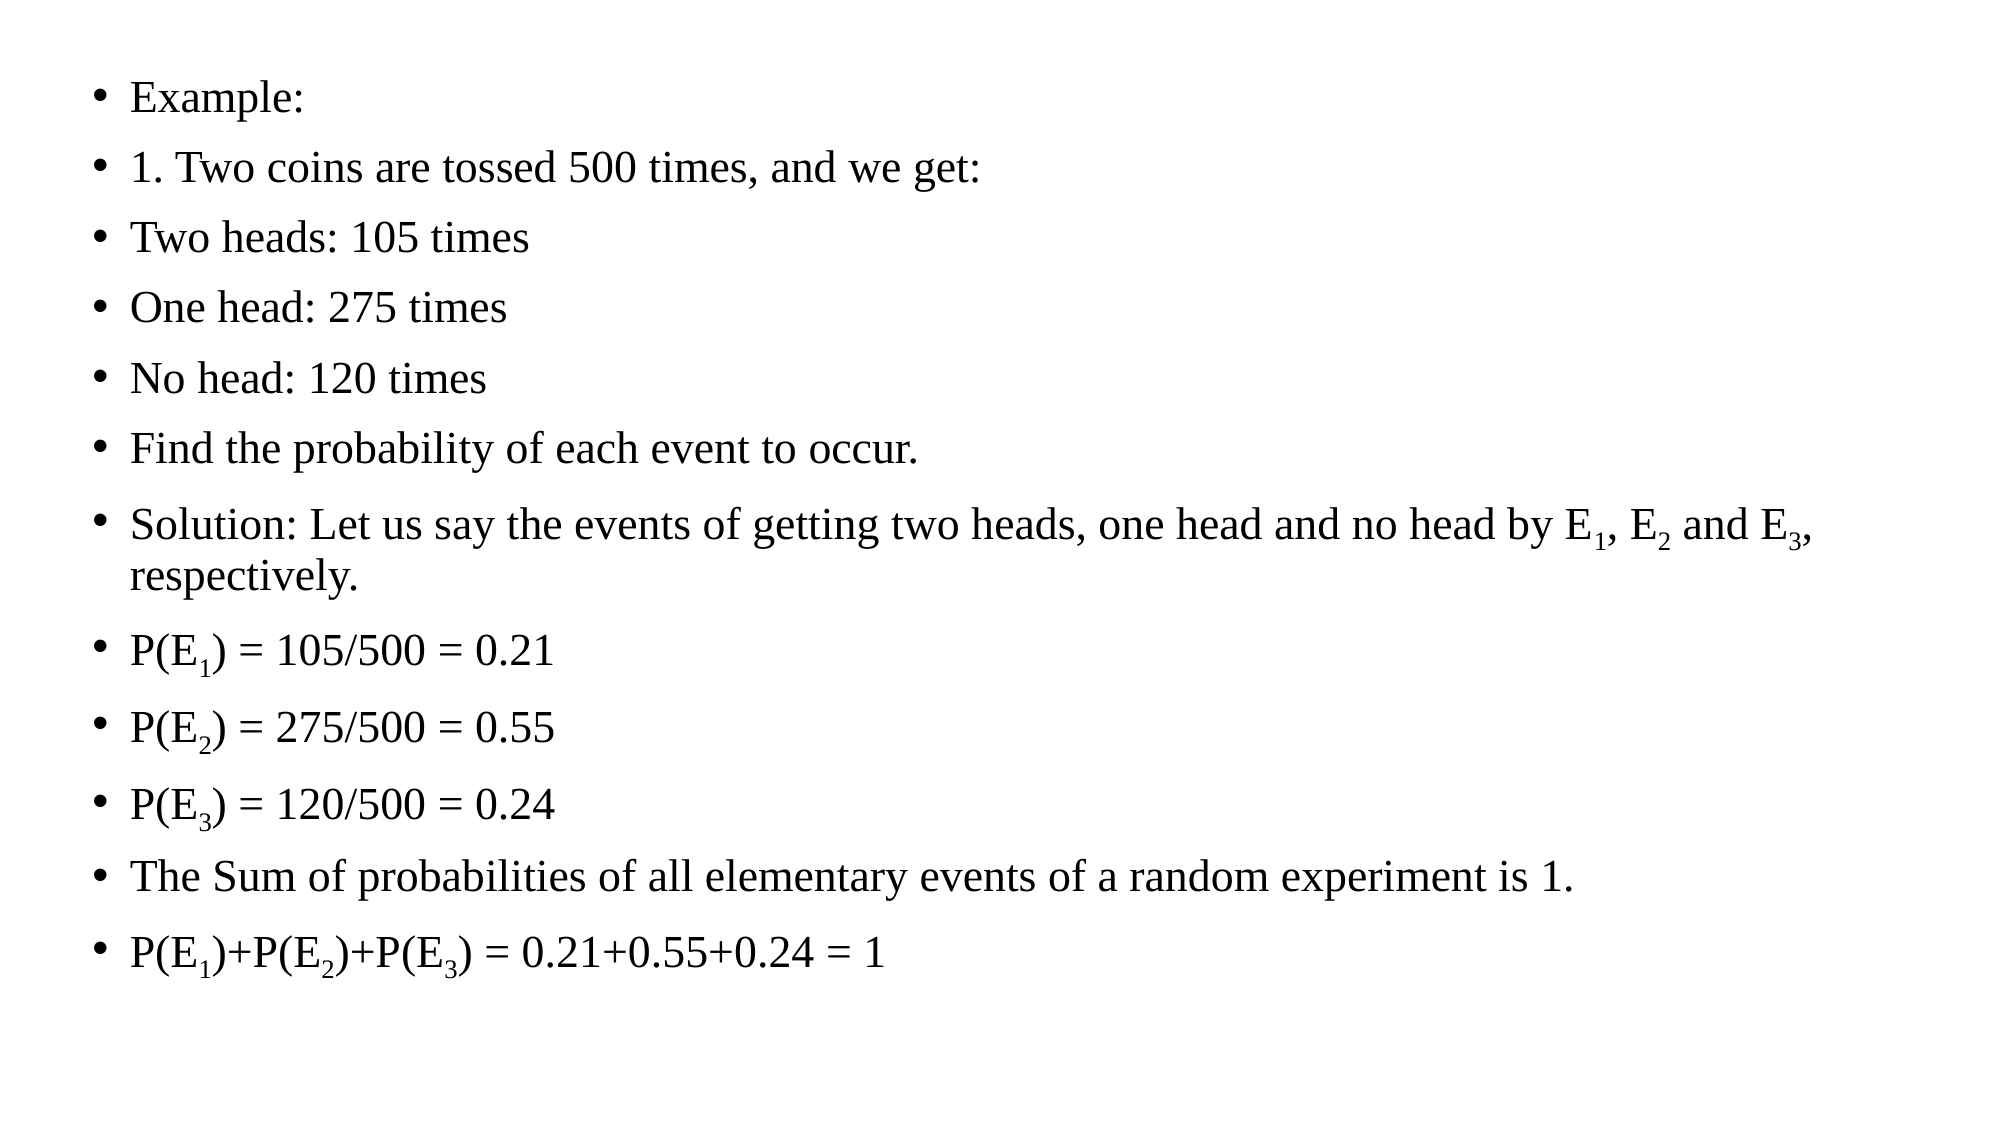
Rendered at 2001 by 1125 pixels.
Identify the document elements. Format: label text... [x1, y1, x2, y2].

list Example: 1. Two coins are tossed 500 times, and we get: Two heads: 105 times One head: 275 times No head: 120 times Find the probability of each event to occur. Solution: Let us say the events of getting two heads, one head and no head by E1, E2 and E3, respectively. P(E1) = 105/500 = 0.21 P(E2) = 275/500 = 0.55 P(E3) = 120/500 = 0.24 The Sum of probabilities of all elementary events of a random experiment is 1. P(E1)+P(E2)+P(E3) = 0.21+0.55+0.24 = 1 [77, 65, 1894, 1070]
